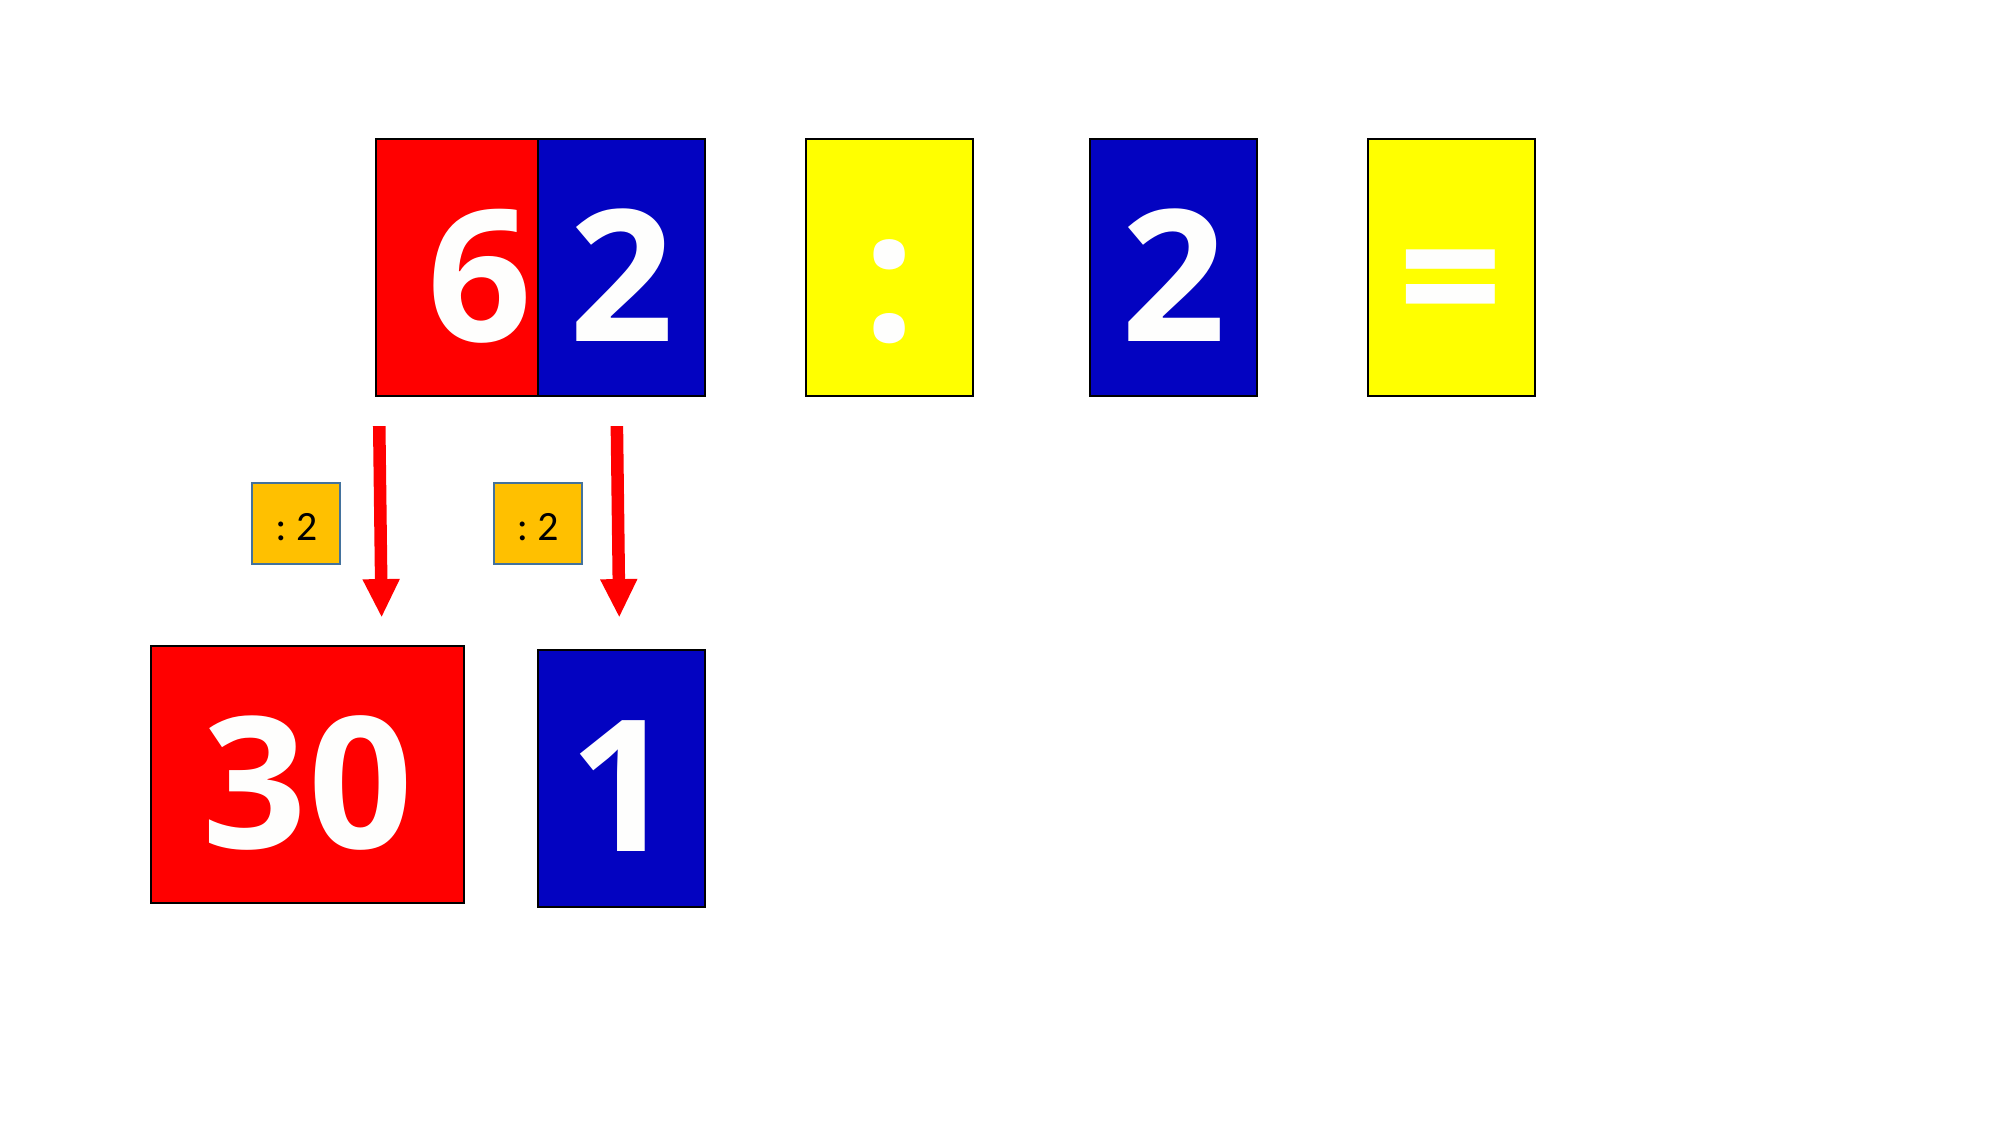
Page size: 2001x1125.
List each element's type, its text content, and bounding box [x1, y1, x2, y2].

text_box 2 [1089, 138, 1258, 397]
text_box 2 [537, 138, 706, 397]
text_box 60 [375, 138, 537, 397]
text_box : [805, 138, 974, 397]
text_box 30 [150, 645, 465, 904]
text_box : 2 [493, 482, 583, 565]
text_box = [1367, 138, 1536, 397]
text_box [616, 426, 620, 617]
text_box : 2 [251, 482, 341, 565]
text_box 1 [537, 649, 706, 908]
